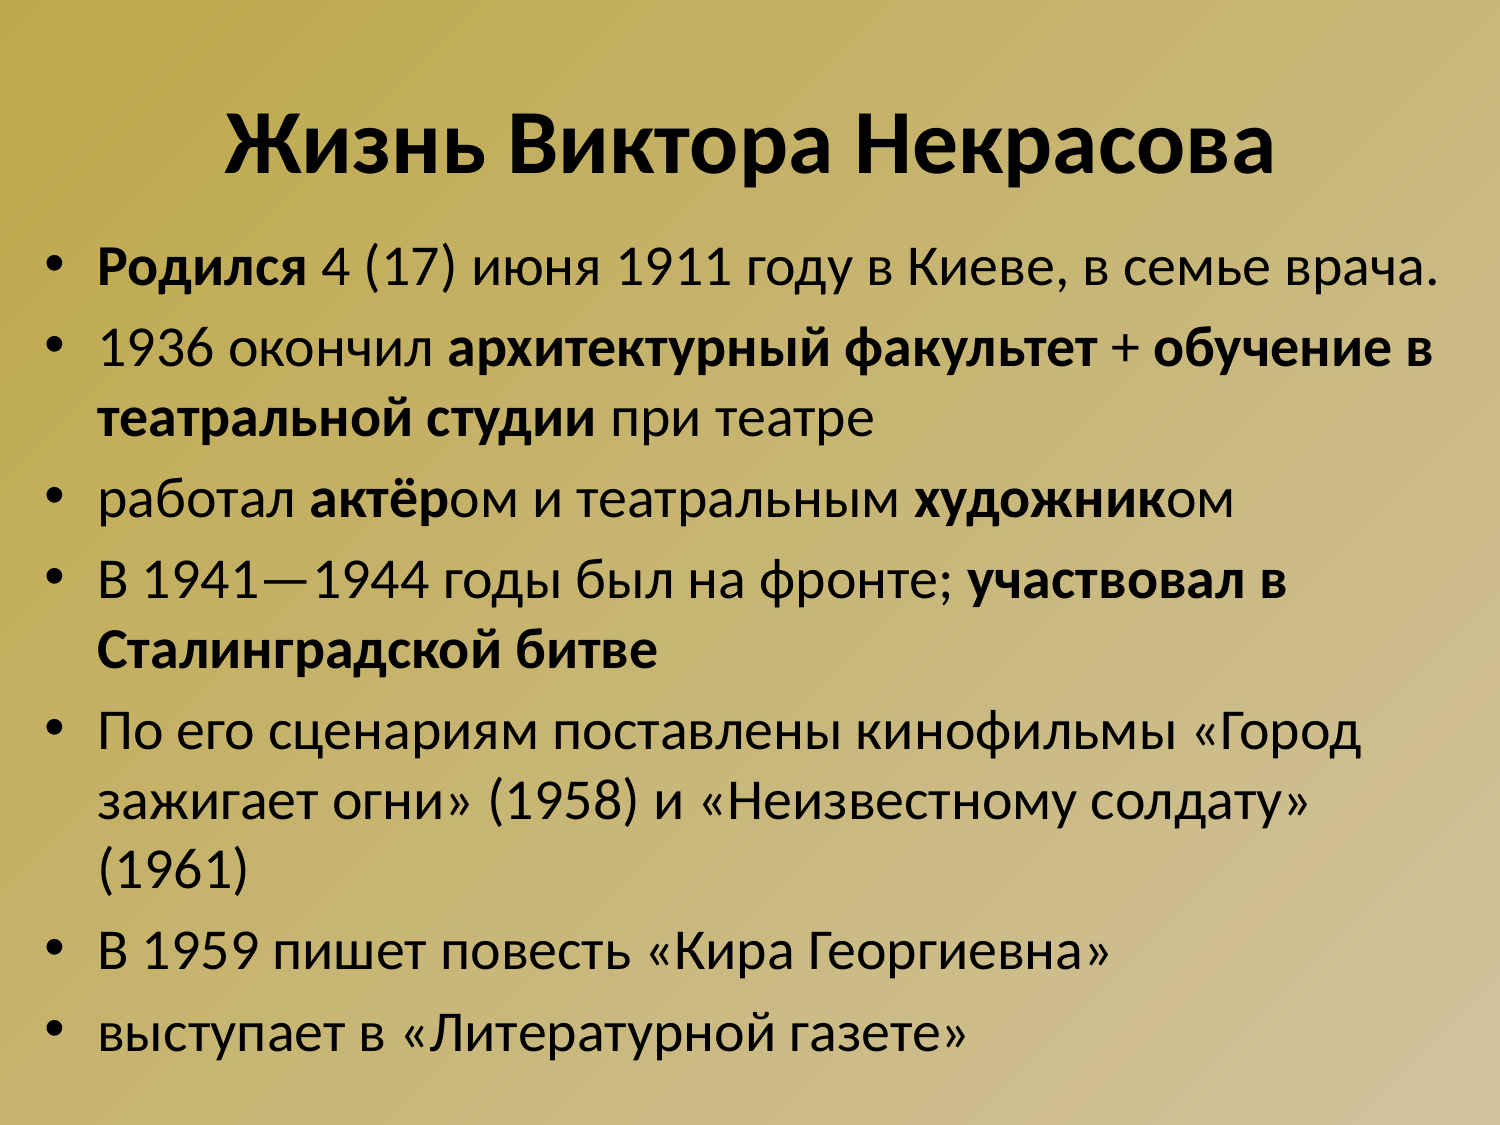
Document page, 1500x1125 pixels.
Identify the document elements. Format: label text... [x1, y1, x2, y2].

list Родился 4 (17) июня 1911 годy в Киеве, в семье врача. 1936 окончил архитектурный факультет + обучение в театральной студии при театре работал актёром и театральным художником В 1941—1944 годы был на фронте; участвовал в Сталинградской битве По его сценариям поставлены кинофильмы «Город зажигает огни» (1958) и «Неизвестному солдату» (1961) В 1959 пишет повесть «Кира Георгиевна» выступает в «Литературной газете» [29, 219, 1471, 1125]
title Жизнь Викторa Некрасовa [76, 42, 1427, 219]
